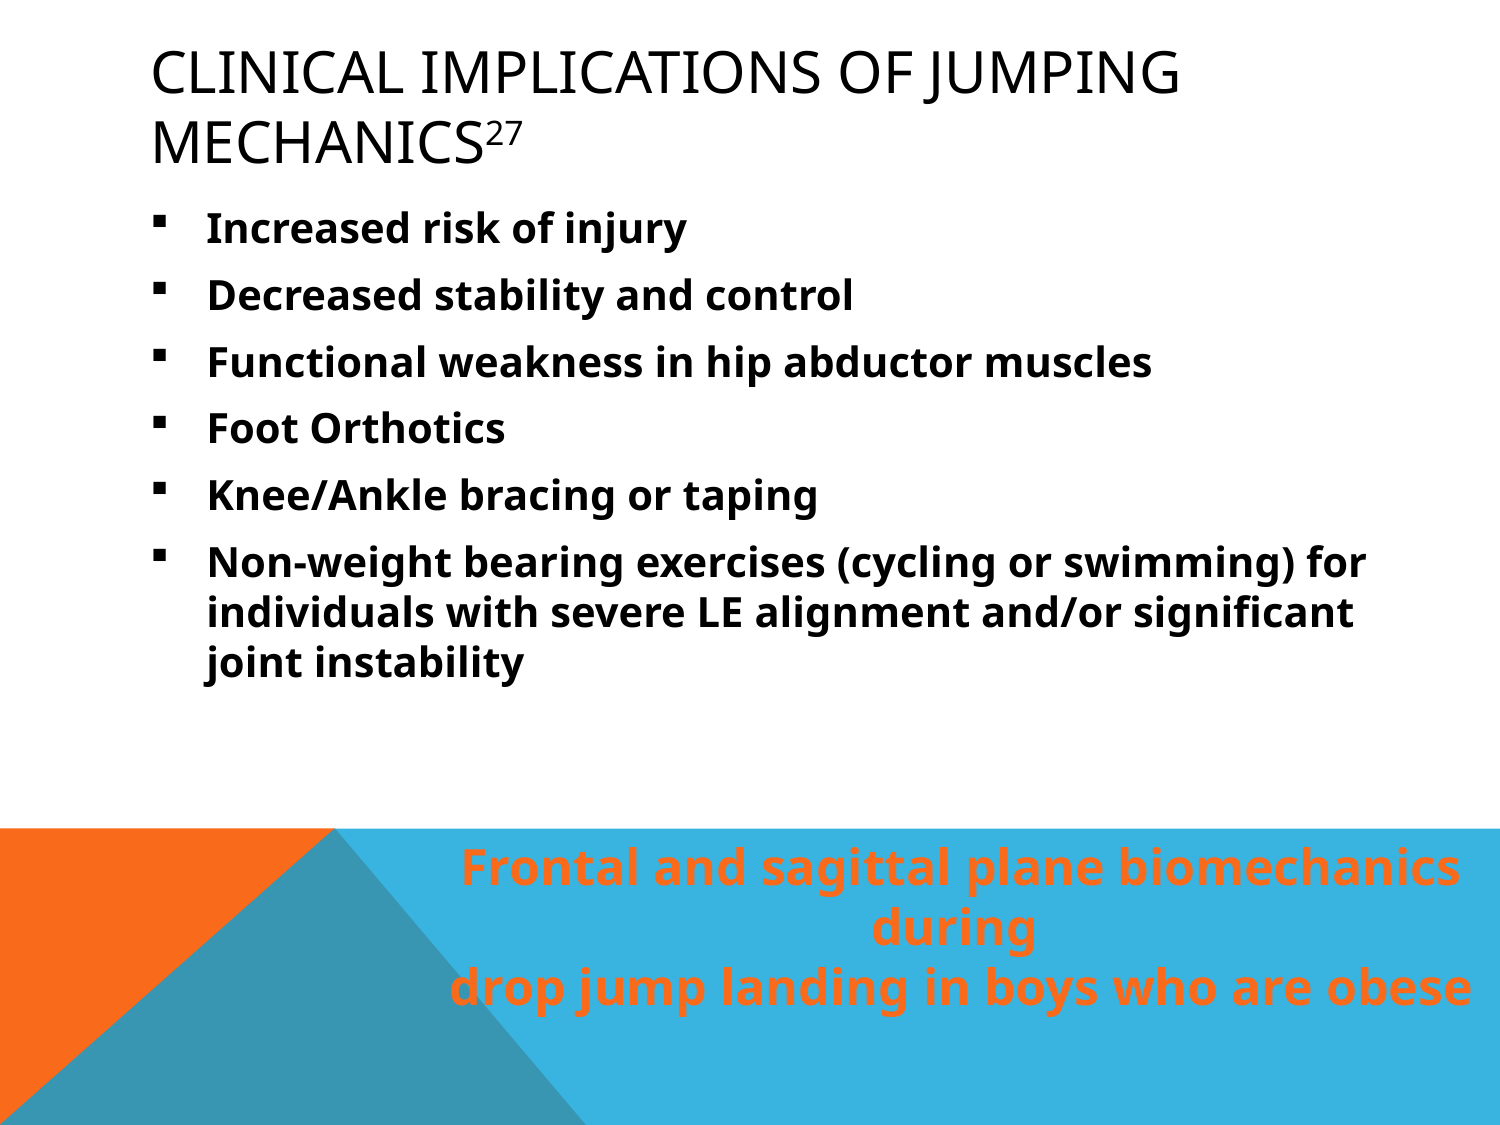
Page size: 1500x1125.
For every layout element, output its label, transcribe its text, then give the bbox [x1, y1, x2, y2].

list Increased risk of injury Decreased stability and control Functional weakness in hip abductor muscles Foot Orthotics Knee/Ankle bracing or taping Non-weight bearing exercises (cycling or swimming) for individuals with severe LE alignment and/or significant joint instability [135, 194, 1414, 783]
title Clinical implications of jumping mechanics27 [135, 60, 1369, 150]
text_box Frontal and sagittal plane biomechanics during drop jump landing in boys who are obese [391, 828, 1500, 1024]
